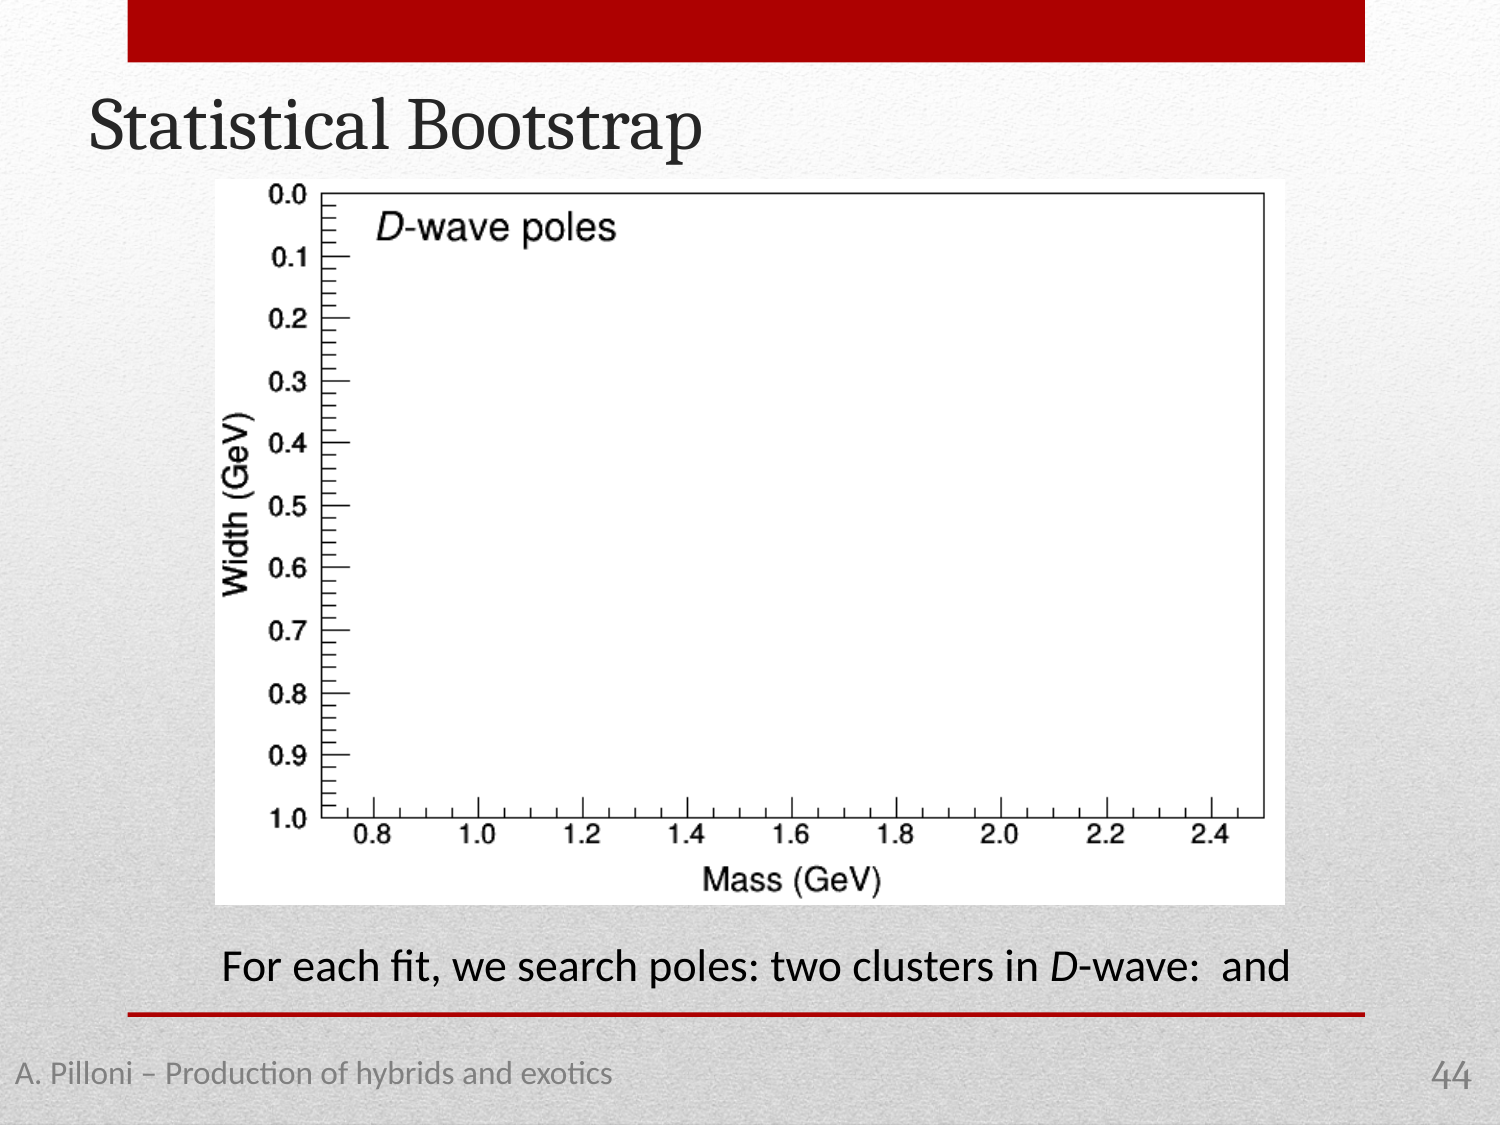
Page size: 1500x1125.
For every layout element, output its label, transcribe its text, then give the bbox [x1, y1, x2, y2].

text_box A. Pilloni – Production of hybrids and exotics [0, 1043, 1131, 1099]
slide_number 44 [1362, 1043, 1488, 1104]
picture [214, 178, 1286, 906]
text_box Statistical Bootstrap [74, 0, 1425, 173]
